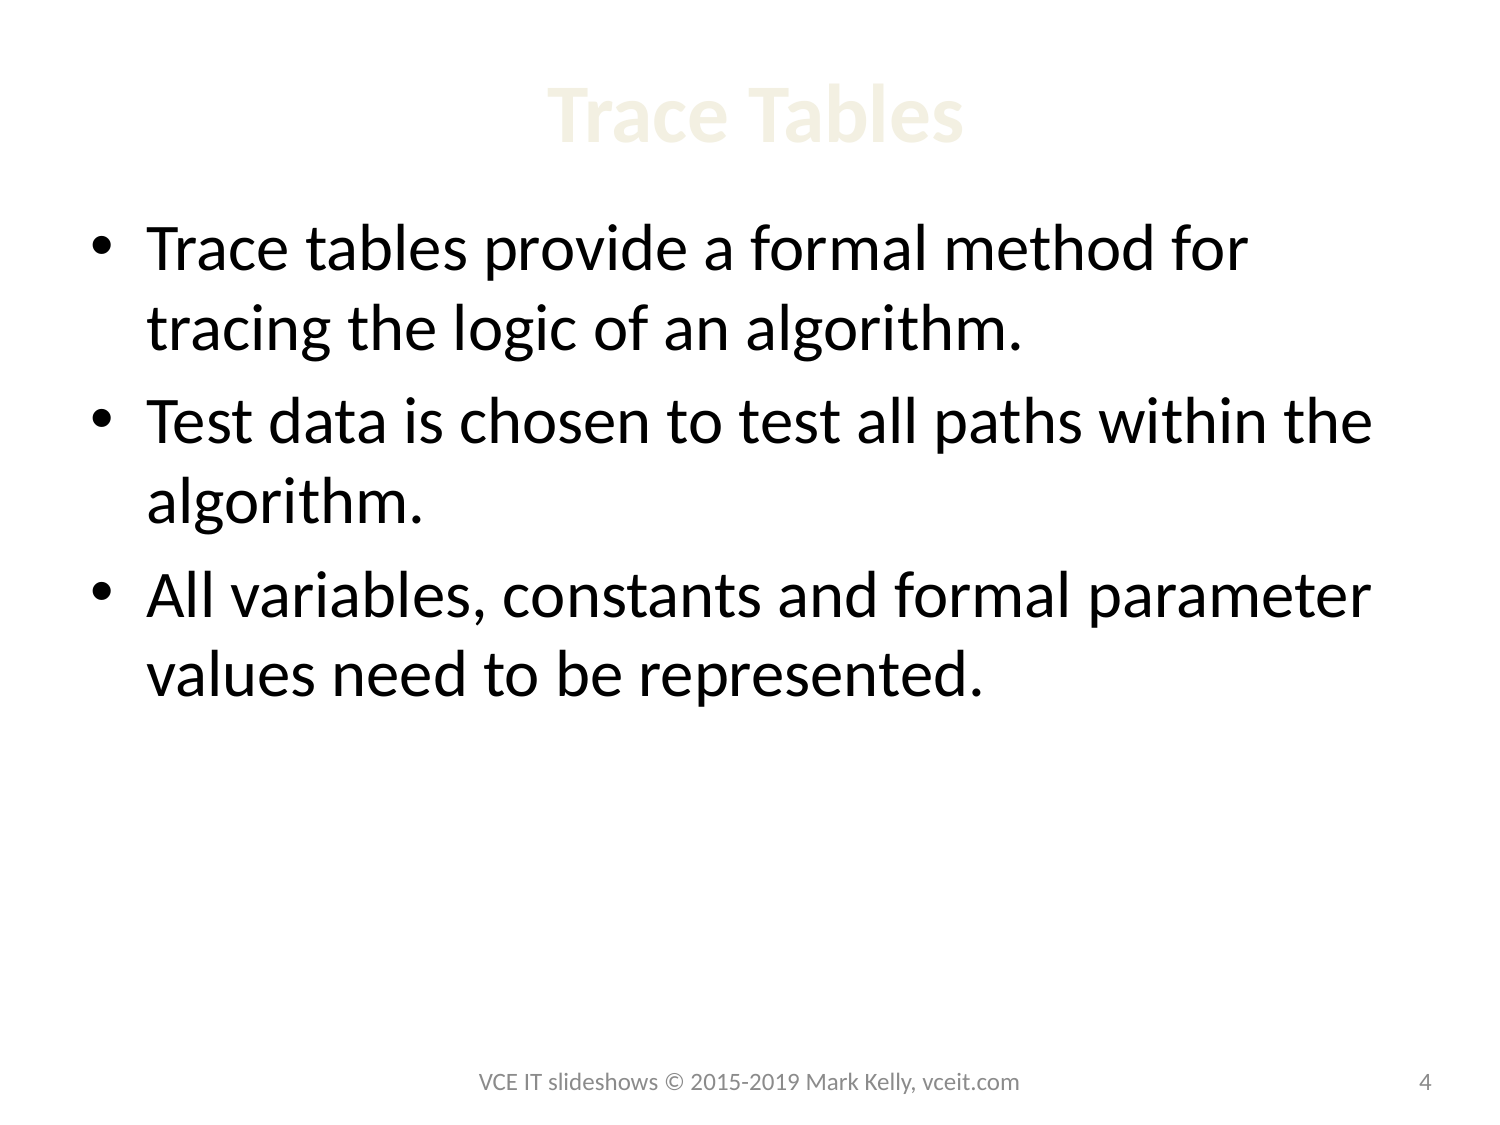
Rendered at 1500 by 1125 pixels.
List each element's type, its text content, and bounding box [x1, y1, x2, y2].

list Trace tables provide a formal method for tracing the logic of an algorithm. Test data is chosen to test all paths within the algorithm. All variables, constants and formal parameter values need to be represented. [74, 196, 1426, 1036]
title Trace Tables [29, 44, 1483, 173]
slide_number 4 [1376, 1058, 1447, 1103]
footer VCE IT slideshows © 2015-2019 Mark Kelly, vceit.com [383, 1058, 1117, 1103]
